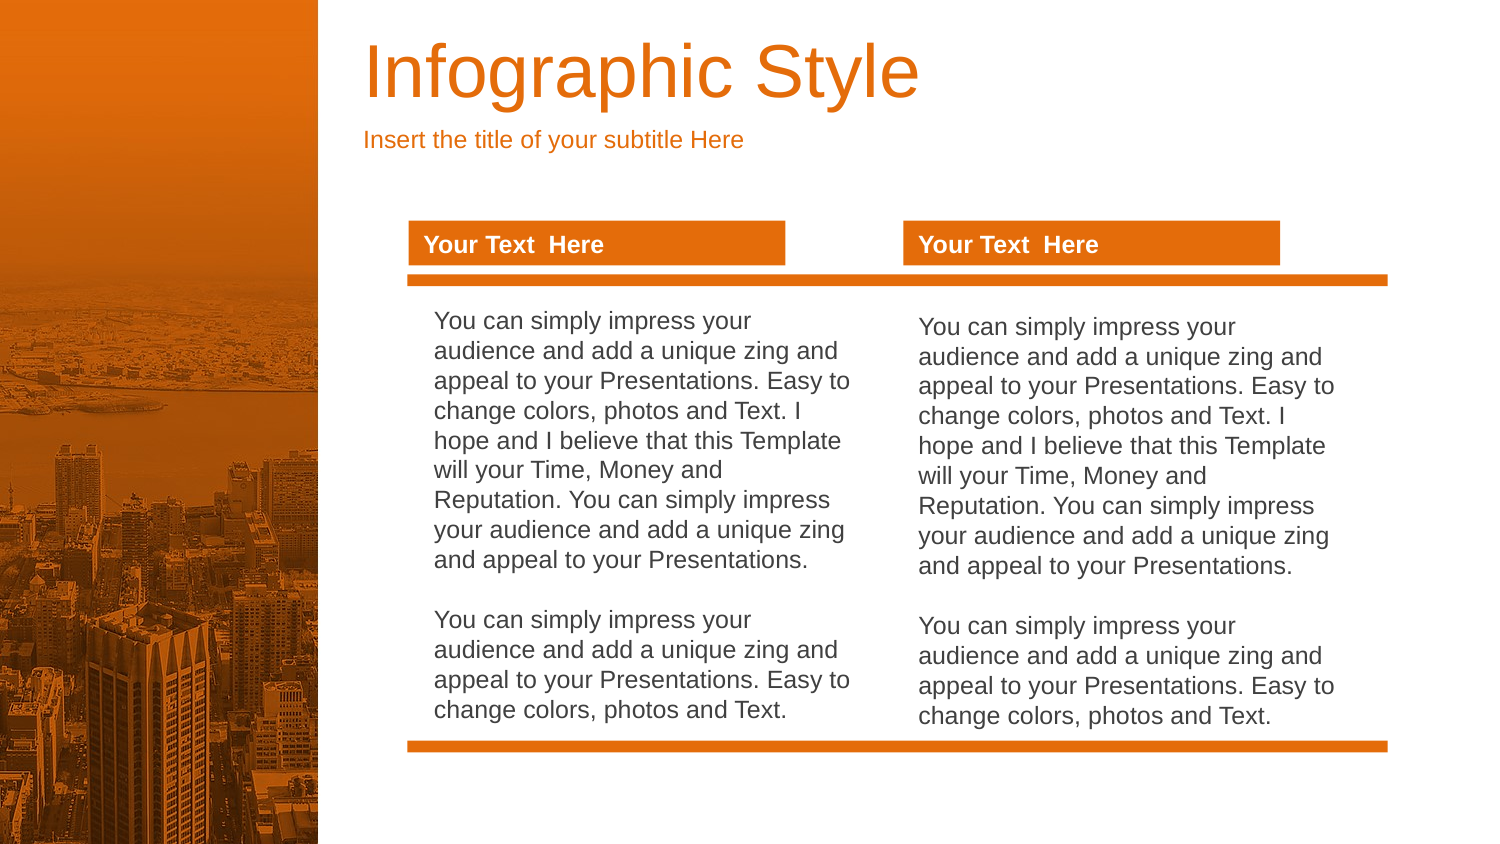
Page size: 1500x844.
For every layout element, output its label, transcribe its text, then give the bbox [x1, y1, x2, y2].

text_box You can simply impress your audience and add a unique zing and appeal to your Presentations. Easy to change colors, photos and Text. I hope and I believe that this Template will your Time, Money and Reputation. You can simply impress your audience and add a unique zing and appeal to your Presentations. You can simply impress your audience and add a unique zing and appeal to your Presentations. Easy to change colors, photos and Text. [903, 302, 1353, 737]
text_box Your Text Here [408, 220, 786, 266]
picture [0, 0, 1500, 844]
text_box [405, 739, 1390, 755]
text_box You can simply impress your audience and add a unique zing and appeal to your Presentations. Easy to change colors, photos and Text. I hope and I believe that this Template will your Time, Money and Reputation. You can simply impress your audience and add a unique zing and appeal to your Presentations. You can simply impress your audience and add a unique zing and appeal to your Presentations. Easy to change colors, photos and Text. [419, 296, 869, 731]
list Infographic Style [348, 20, 1500, 114]
text_box Your Text Here [903, 220, 1281, 266]
text_box [405, 272, 1390, 288]
text_box [247, 177, 1484, 814]
list Insert the title of your subtitle Here [348, 114, 1500, 162]
